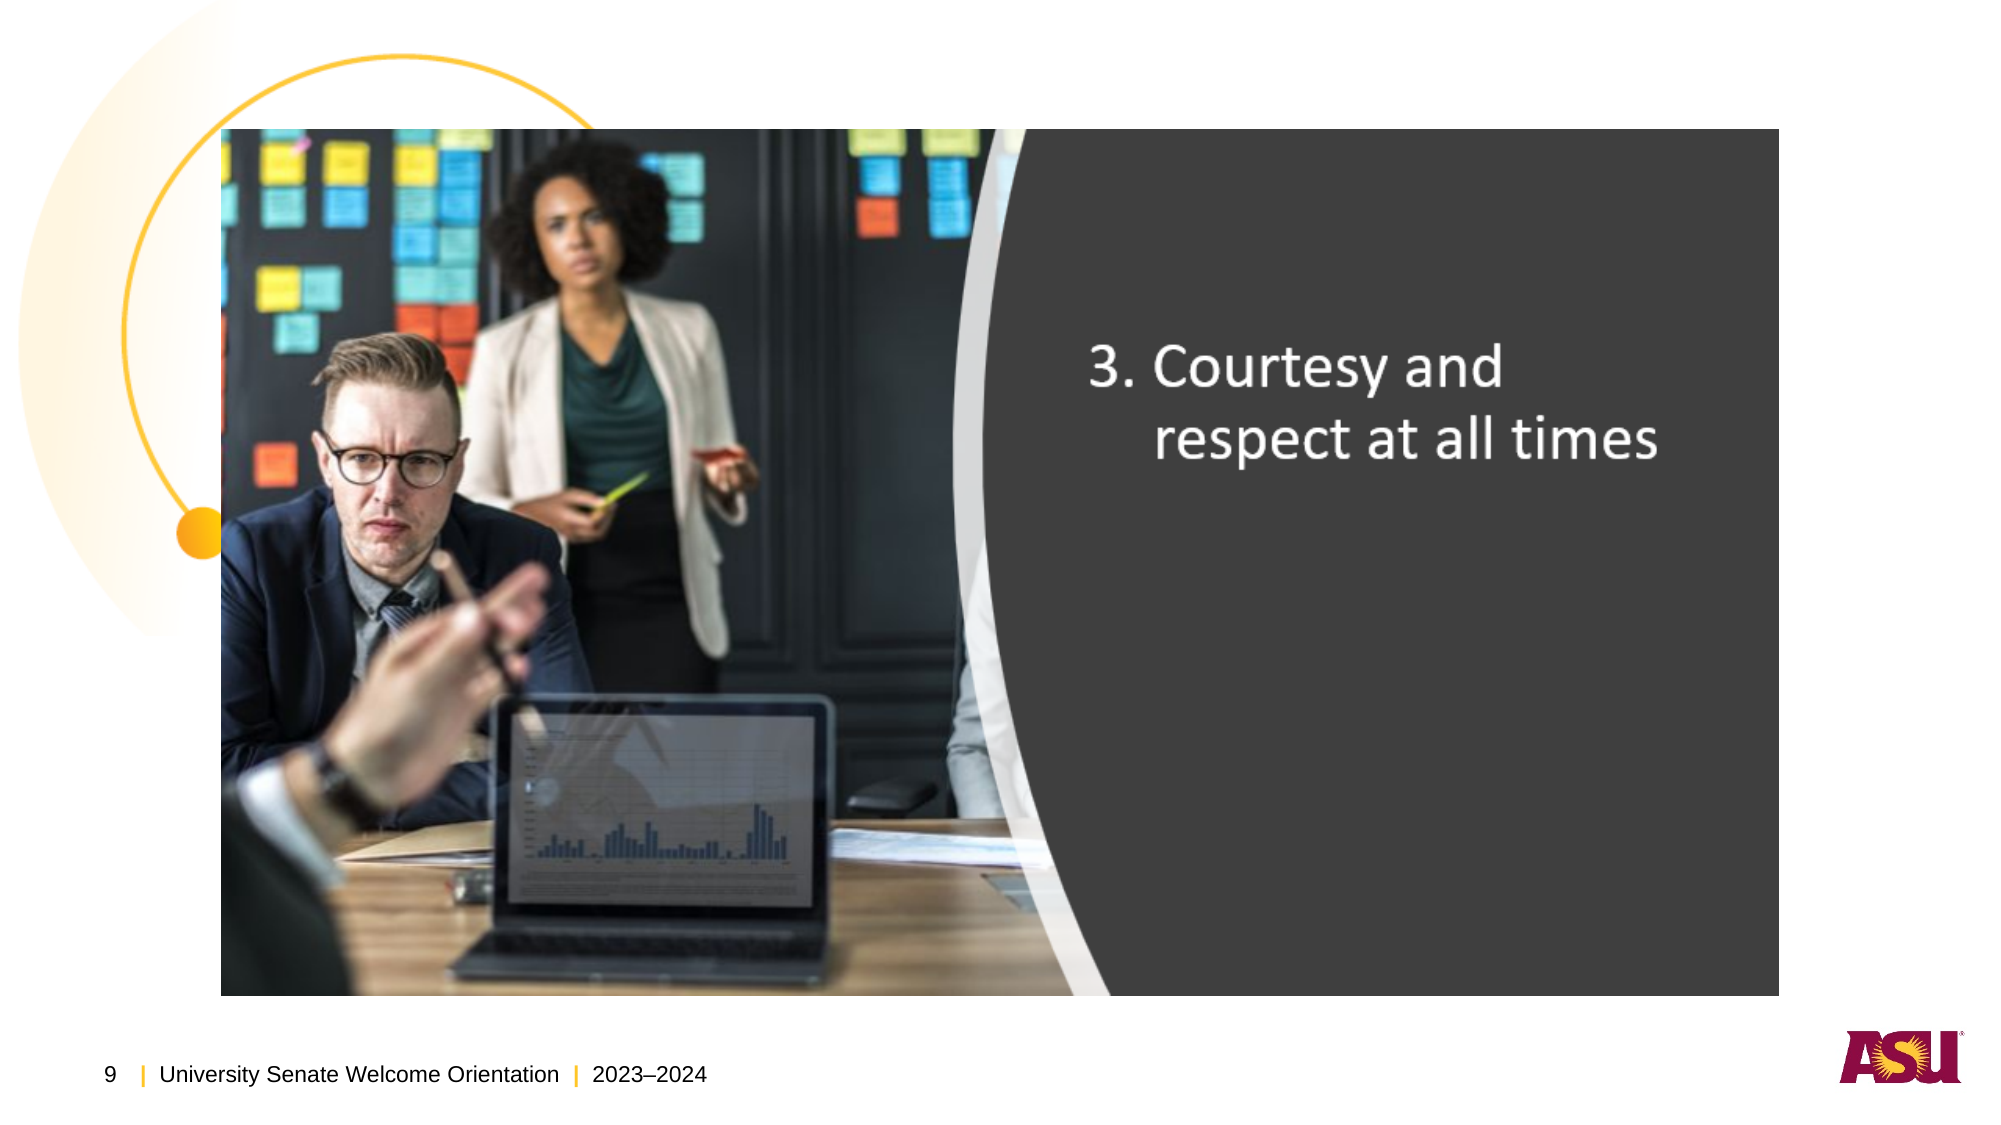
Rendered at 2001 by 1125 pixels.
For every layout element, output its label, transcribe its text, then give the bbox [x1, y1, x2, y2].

slide_number 9 [57, 1043, 132, 1104]
picture [1813, 1005, 1990, 1109]
picture [0, 0, 1779, 996]
